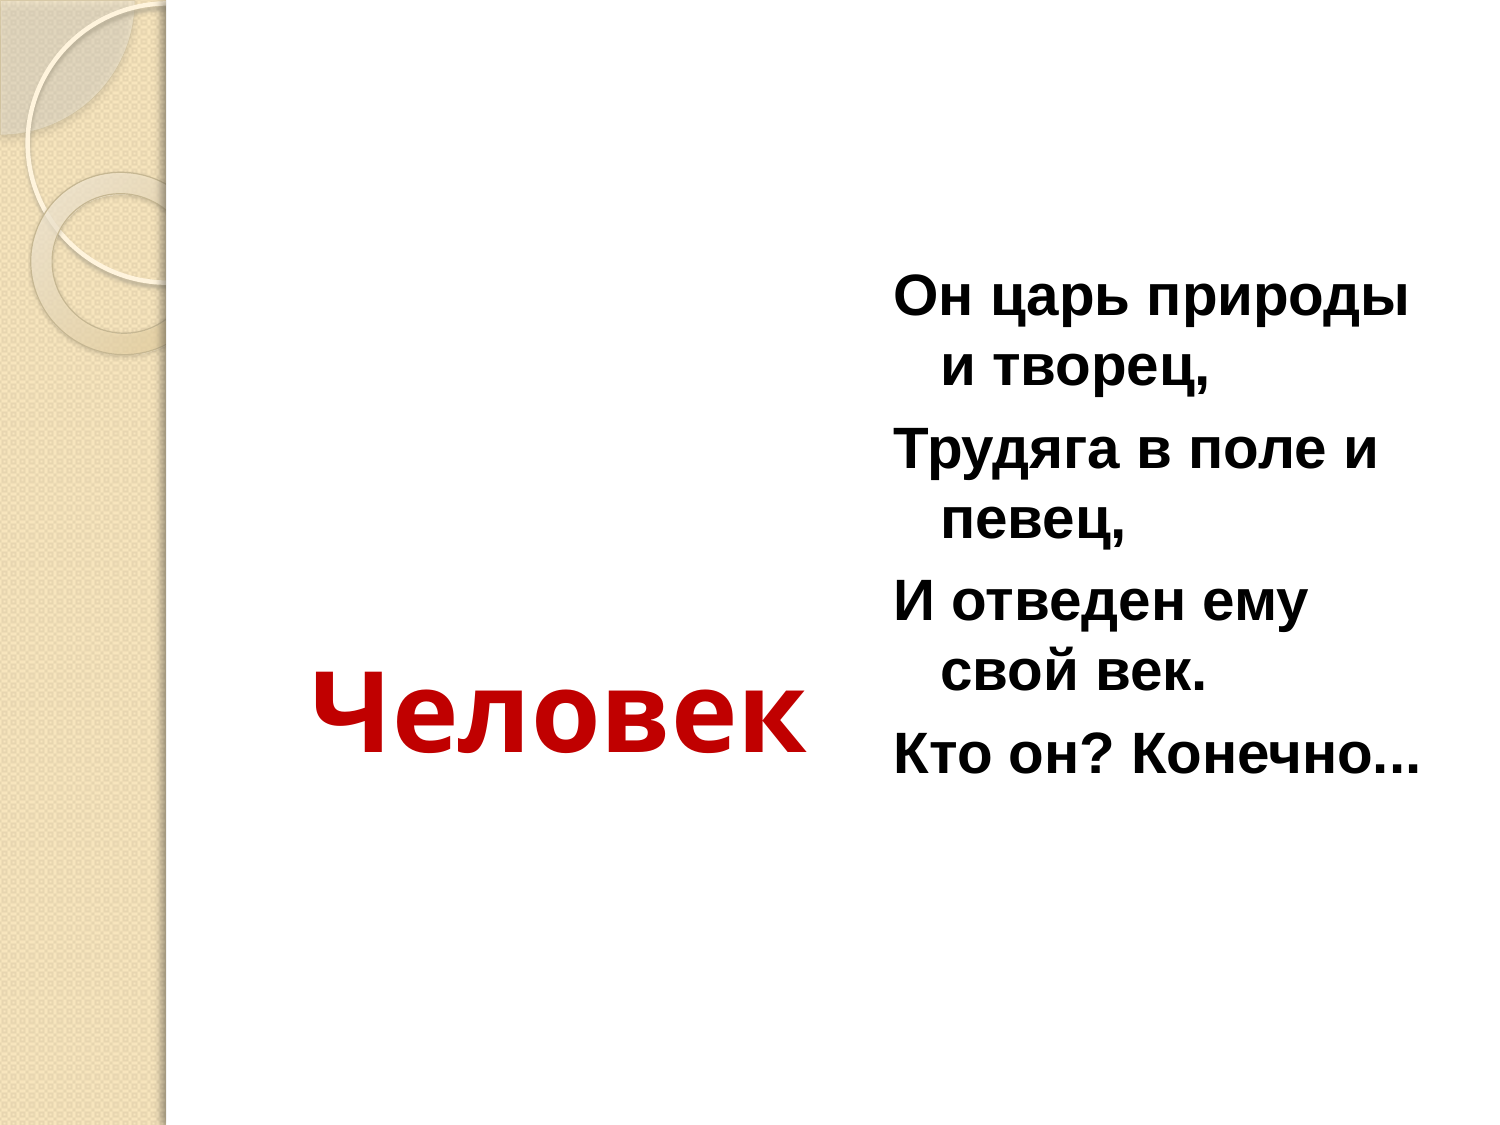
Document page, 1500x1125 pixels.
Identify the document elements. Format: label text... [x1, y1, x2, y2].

list Он царь природы и творец, Трудяга в поле и певец, И отведен ему свой век. Кто он? Конечно... [865, 249, 1466, 1015]
list Человек [235, 249, 836, 1015]
